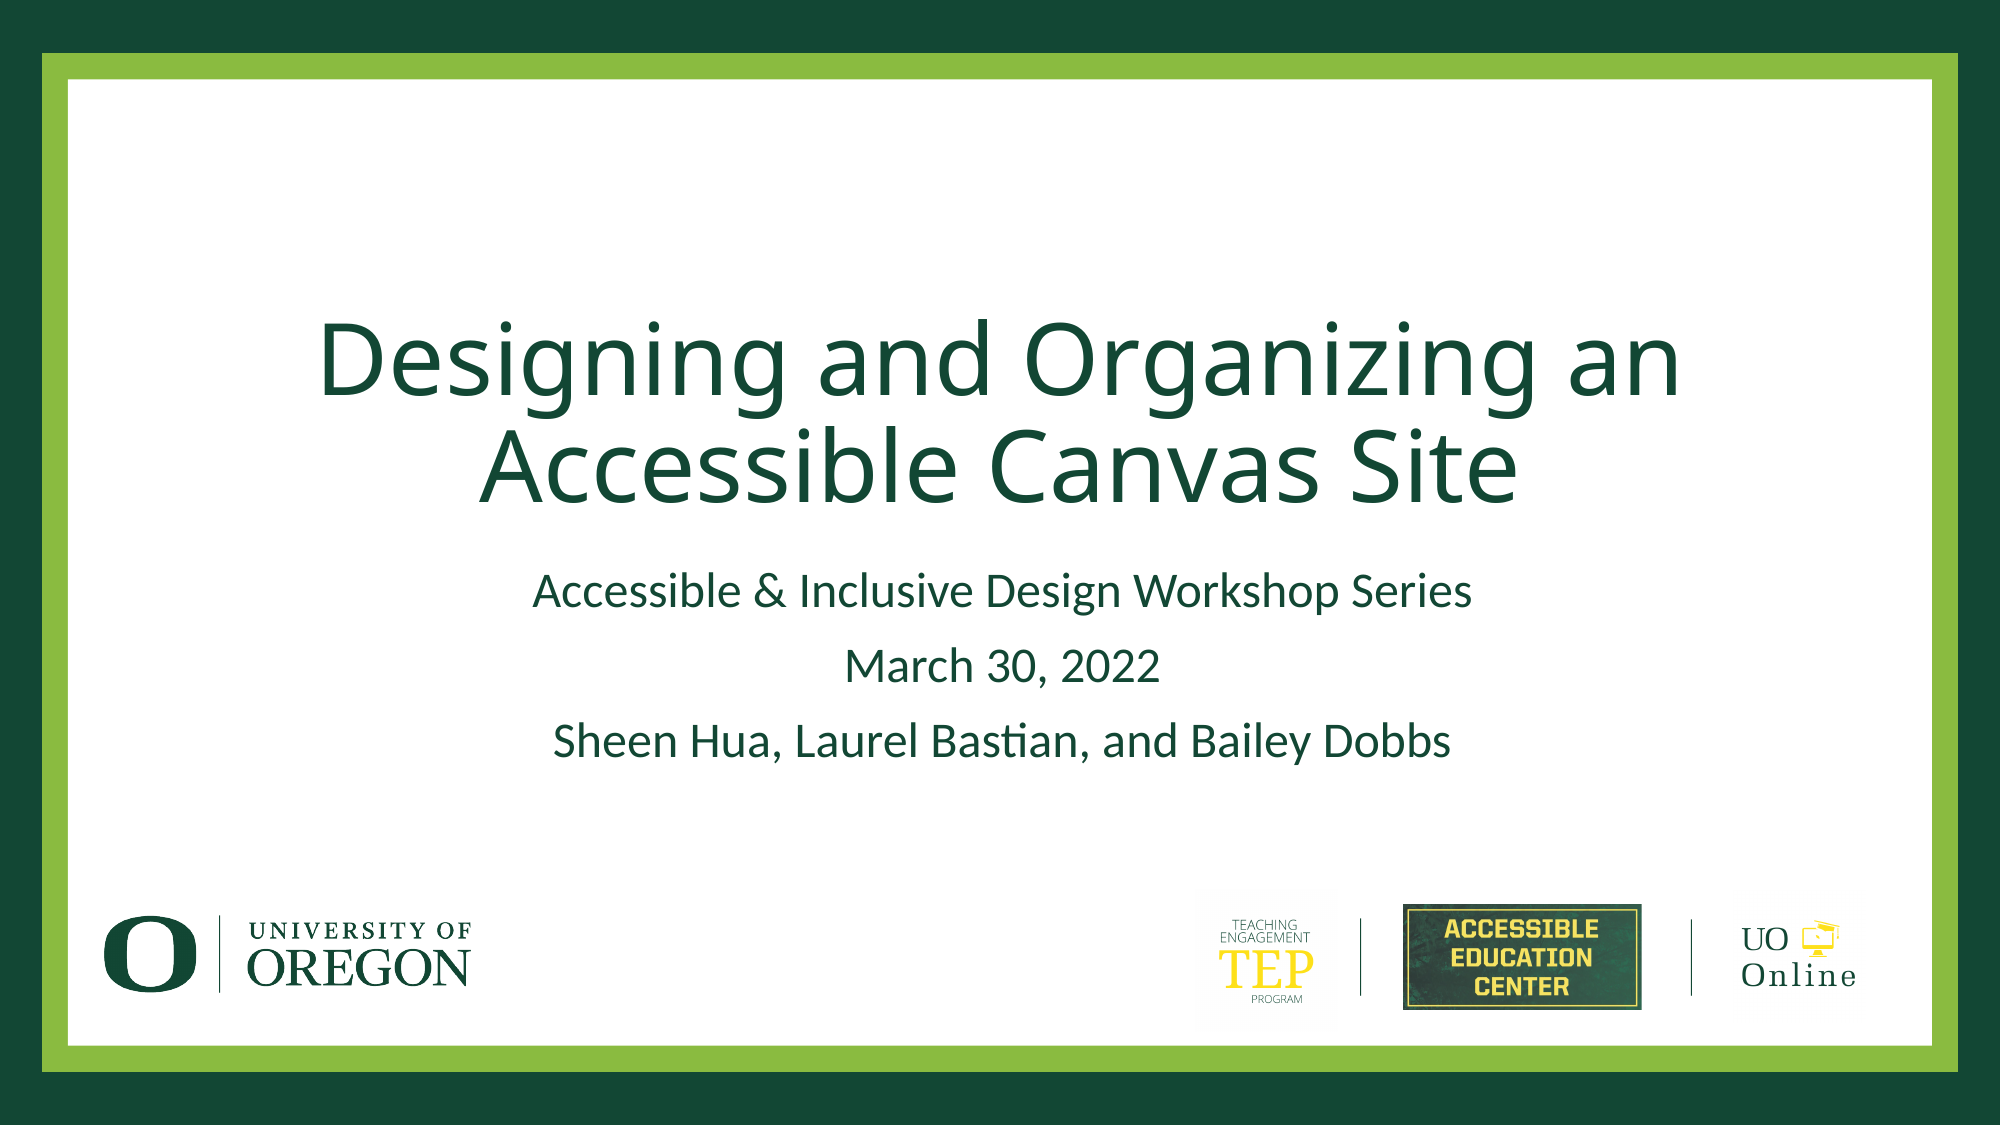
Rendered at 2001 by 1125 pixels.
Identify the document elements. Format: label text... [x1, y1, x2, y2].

picture [104, 915, 487, 993]
picture [1733, 890, 1866, 1023]
title Designing and Organizing an Accessible Canvas Site [72, 270, 1929, 532]
subtitle Accessible & Inclusive Design Workshop Series March 30, 2022 Sheen Hua, Laurel Bastian, and Bailey Dobbs [74, 556, 1931, 829]
picture [1195, 889, 1377, 1032]
picture [1403, 904, 1642, 1010]
picture [1668, 919, 1707, 996]
